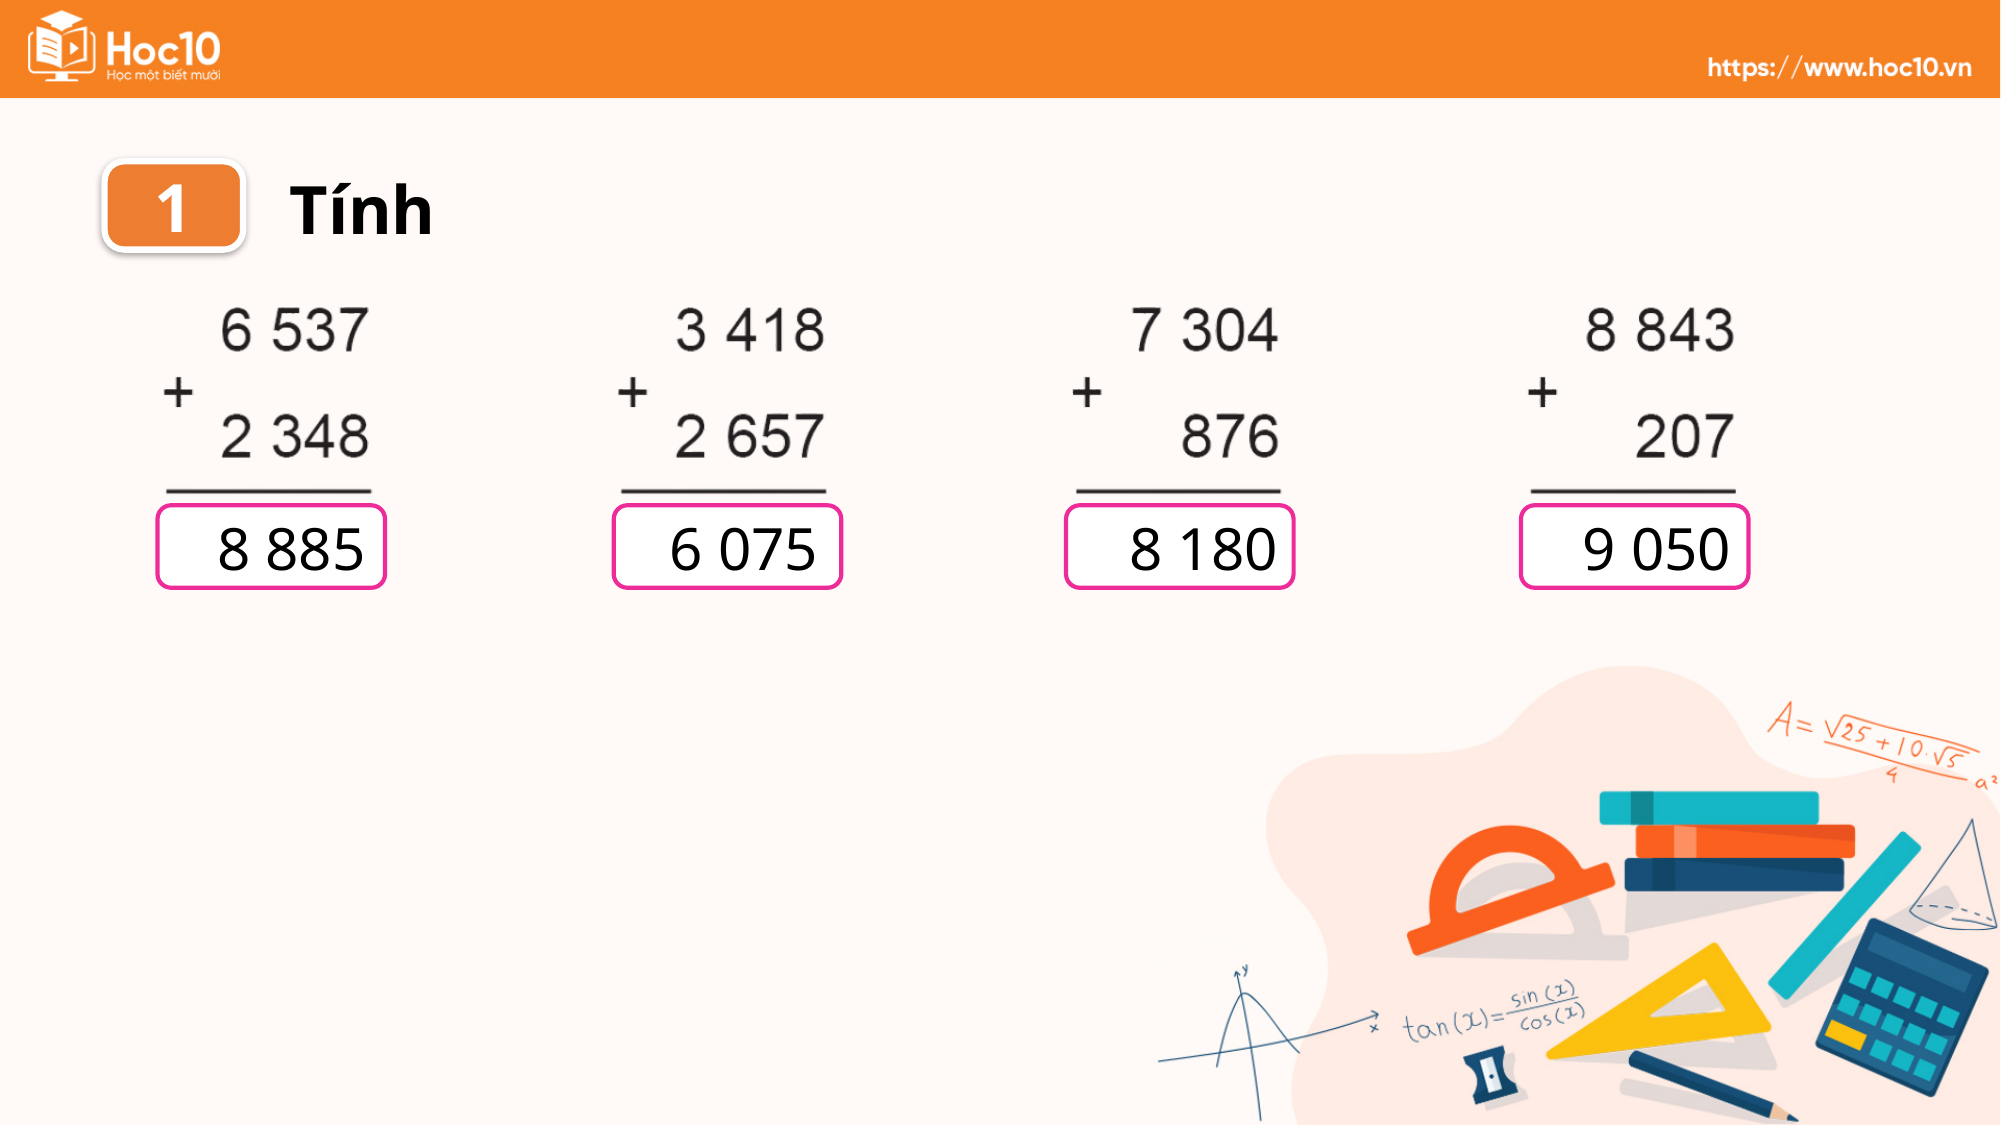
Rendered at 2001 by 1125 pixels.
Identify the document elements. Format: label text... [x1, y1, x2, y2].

picture [0, 0, 2001, 1125]
text_box 1 [101, 158, 247, 253]
text_box Tính [274, 160, 1116, 255]
